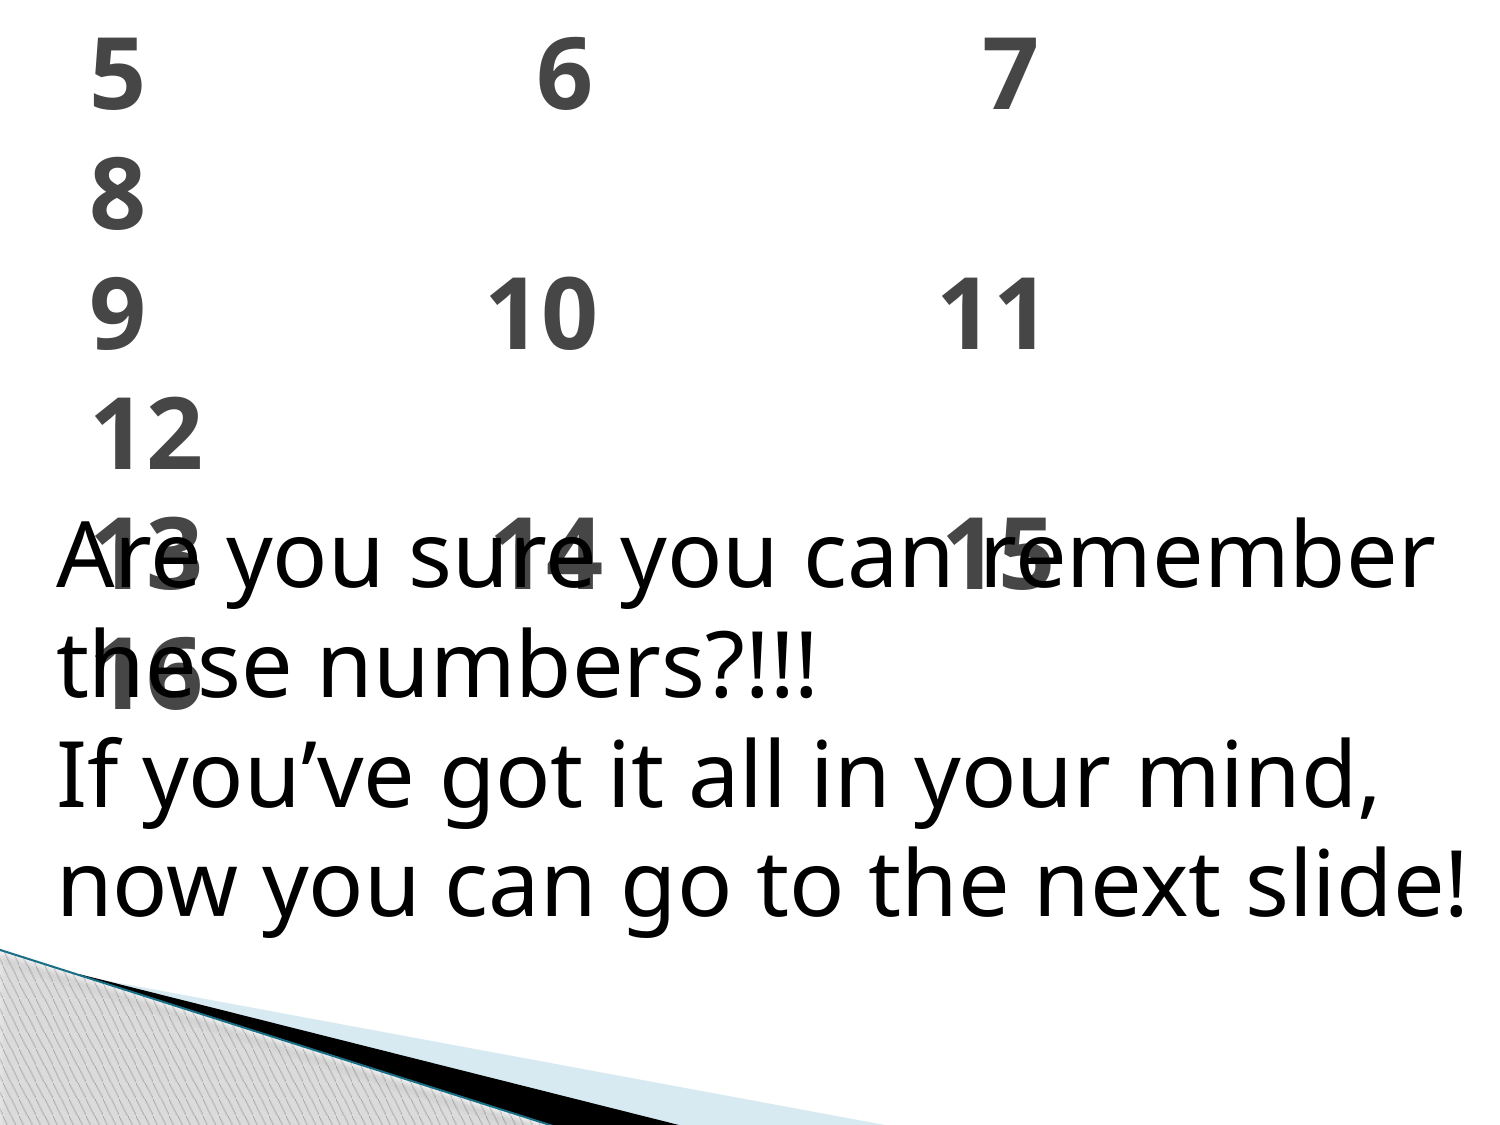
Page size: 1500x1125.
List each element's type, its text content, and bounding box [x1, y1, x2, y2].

title 1 2 3 4 5 6 7 8 9 10 11 12 13 14 15 16 [75, 0, 1425, 488]
text_box Are you sure you can remember these numbers?!!! If you’ve got it all in your mind, now you can go to the next slide! [41, 488, 1500, 1053]
